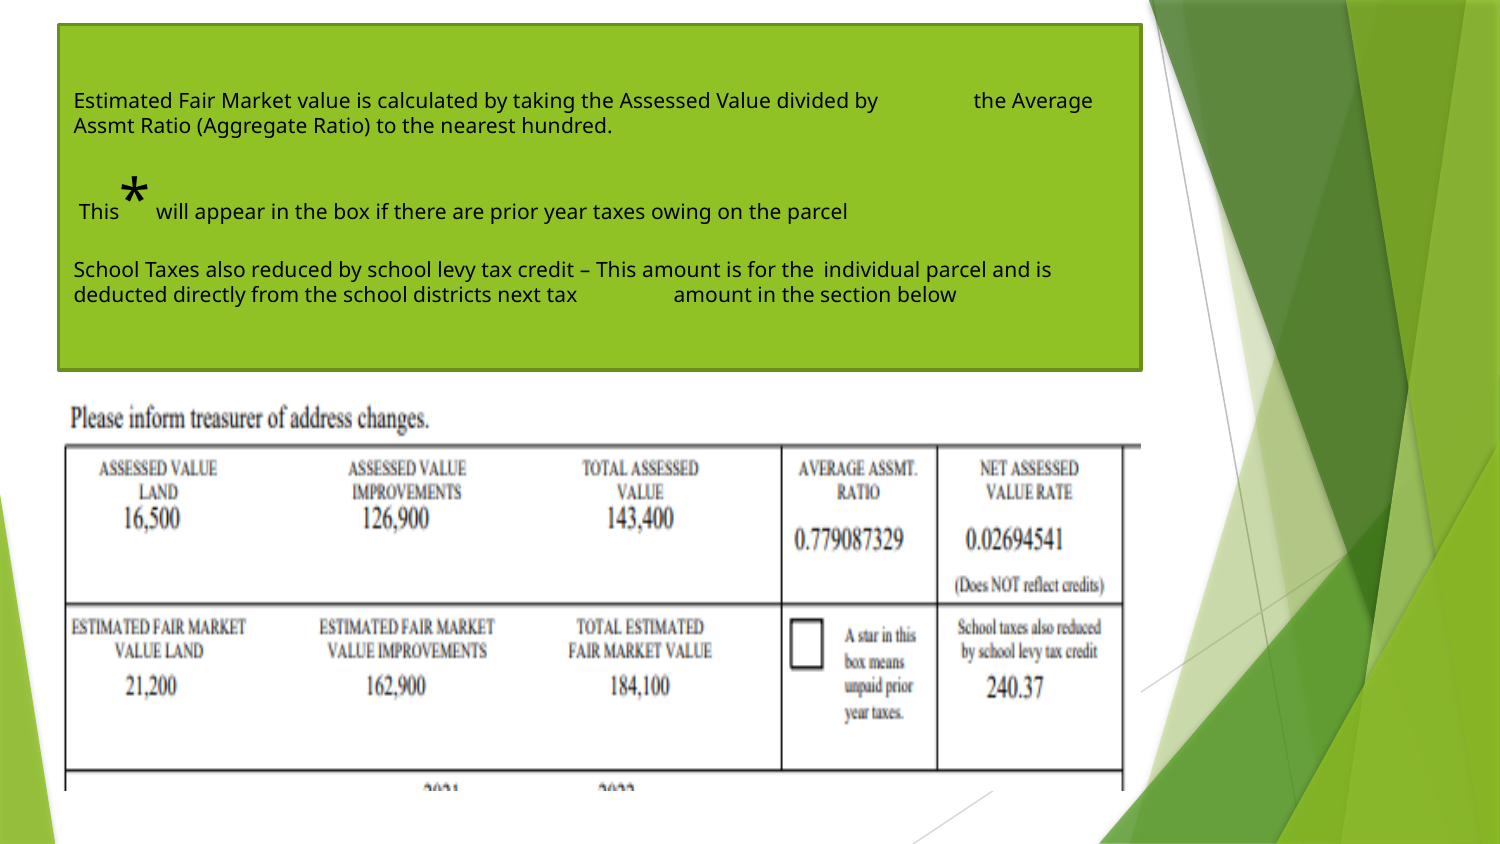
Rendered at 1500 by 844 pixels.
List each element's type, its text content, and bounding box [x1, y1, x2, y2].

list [58, 351, 1142, 792]
text_box Estimated Fair Market value is calculated by taking the Assessed Value divided by the Average Assmt Ratio (Aggregate Ratio) to the nearest hundred. This* will appear in the box if there are prior year taxes owing on the parcel School Taxes also reduced by school levy tax credit – This amount is for the individual parcel and is deducted directly from the school districts next tax amount in the section below [57, 23, 1143, 352]
